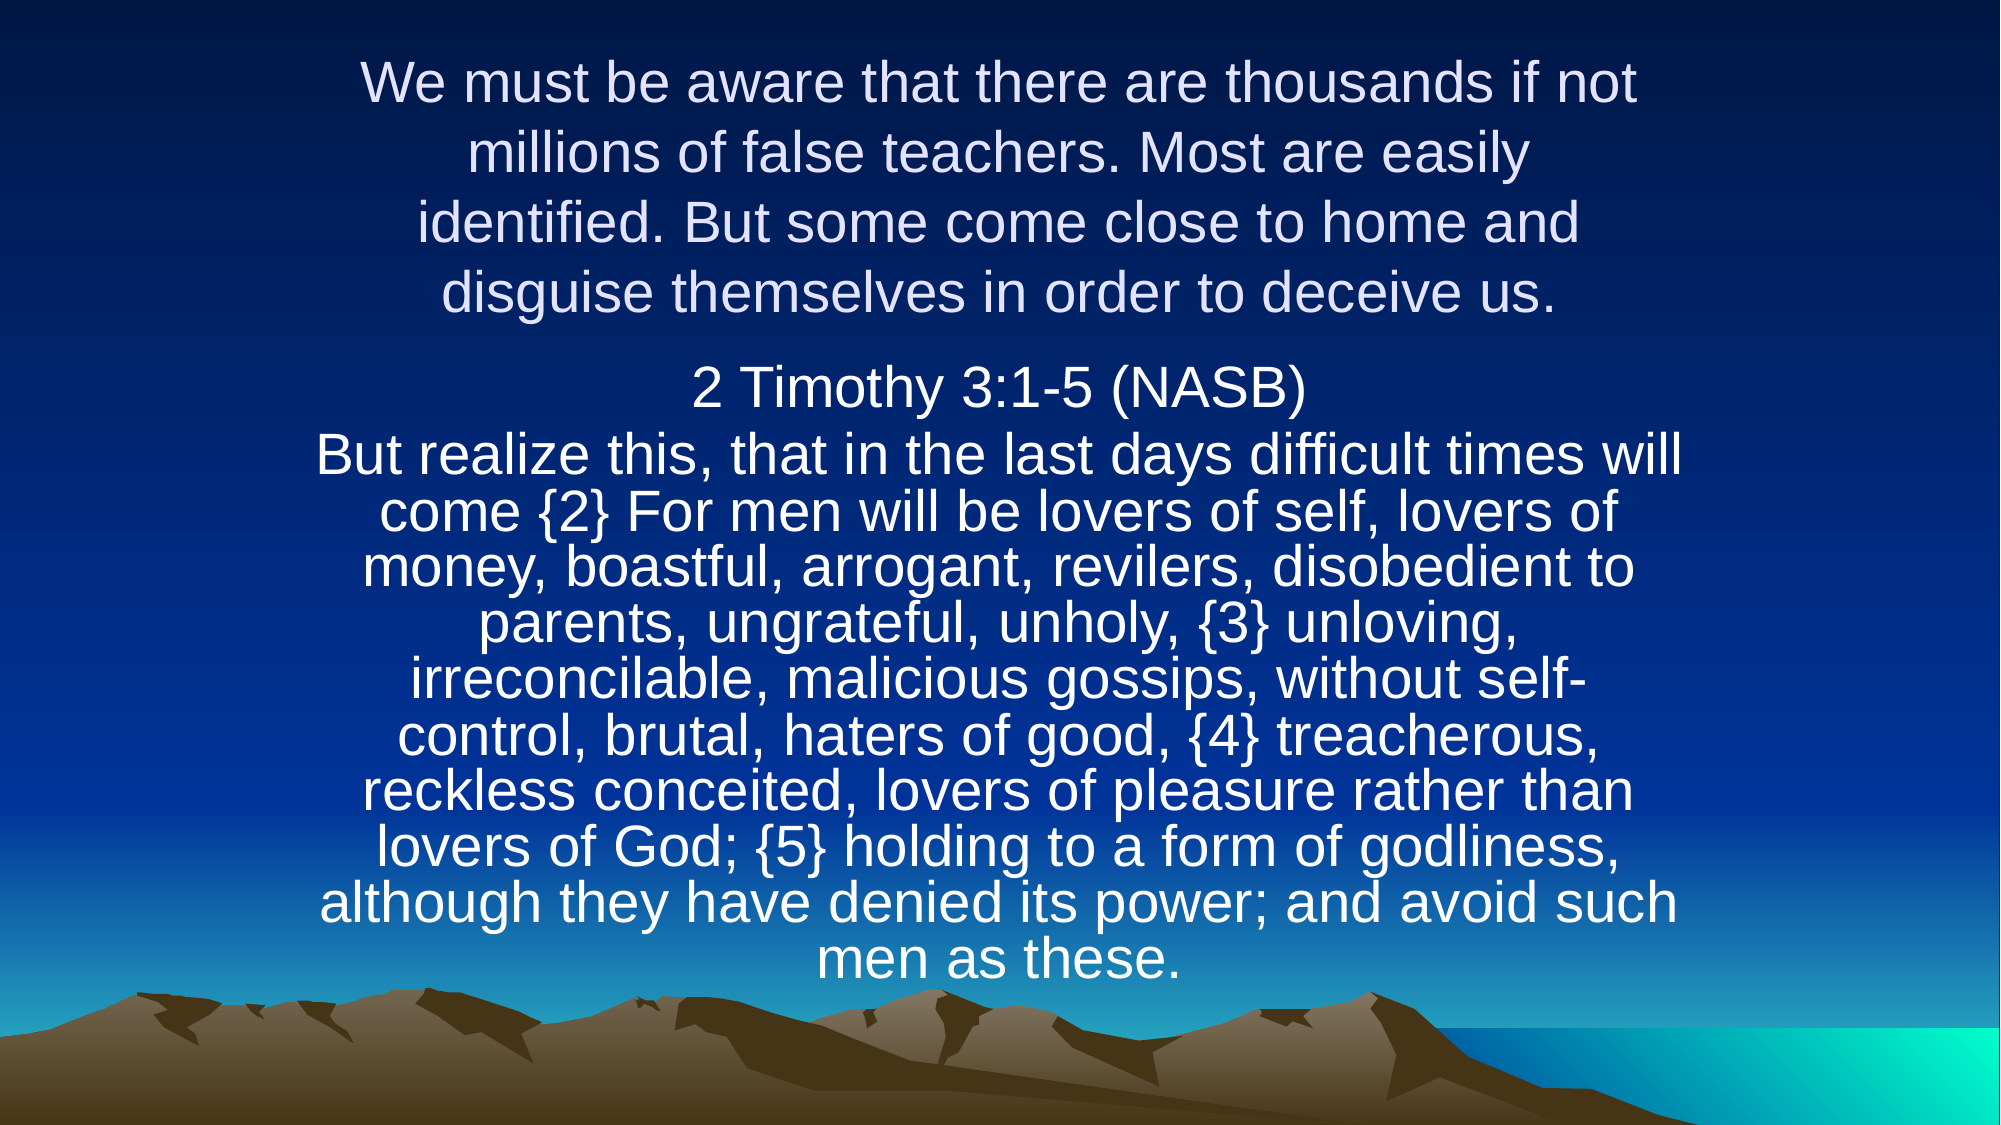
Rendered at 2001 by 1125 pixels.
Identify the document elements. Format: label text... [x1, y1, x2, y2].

subtitle 2 Timothy 3:1-5 (NASB) But realize this, that in the last days difficult times will come {2} For men will be lovers of self, lovers of money, boastful, arrogant, revilers, disobedient to parents, ungrateful, unholy, {3} unloving, irreconcilable, malicious gossips, without self-control, brutal, haters of good, {4} treacherous, reckless conceited, lovers of pleasure rather than lovers of God; {5} holding to a form of godliness, although they have denied its power; and avoid such men as these. [300, 355, 1700, 1063]
title We must be aware that there are thousands if not millions of false teachers. Most are easily identified. But some come close to home and disguise themselves in order to deceive us. [324, 24, 1675, 343]
